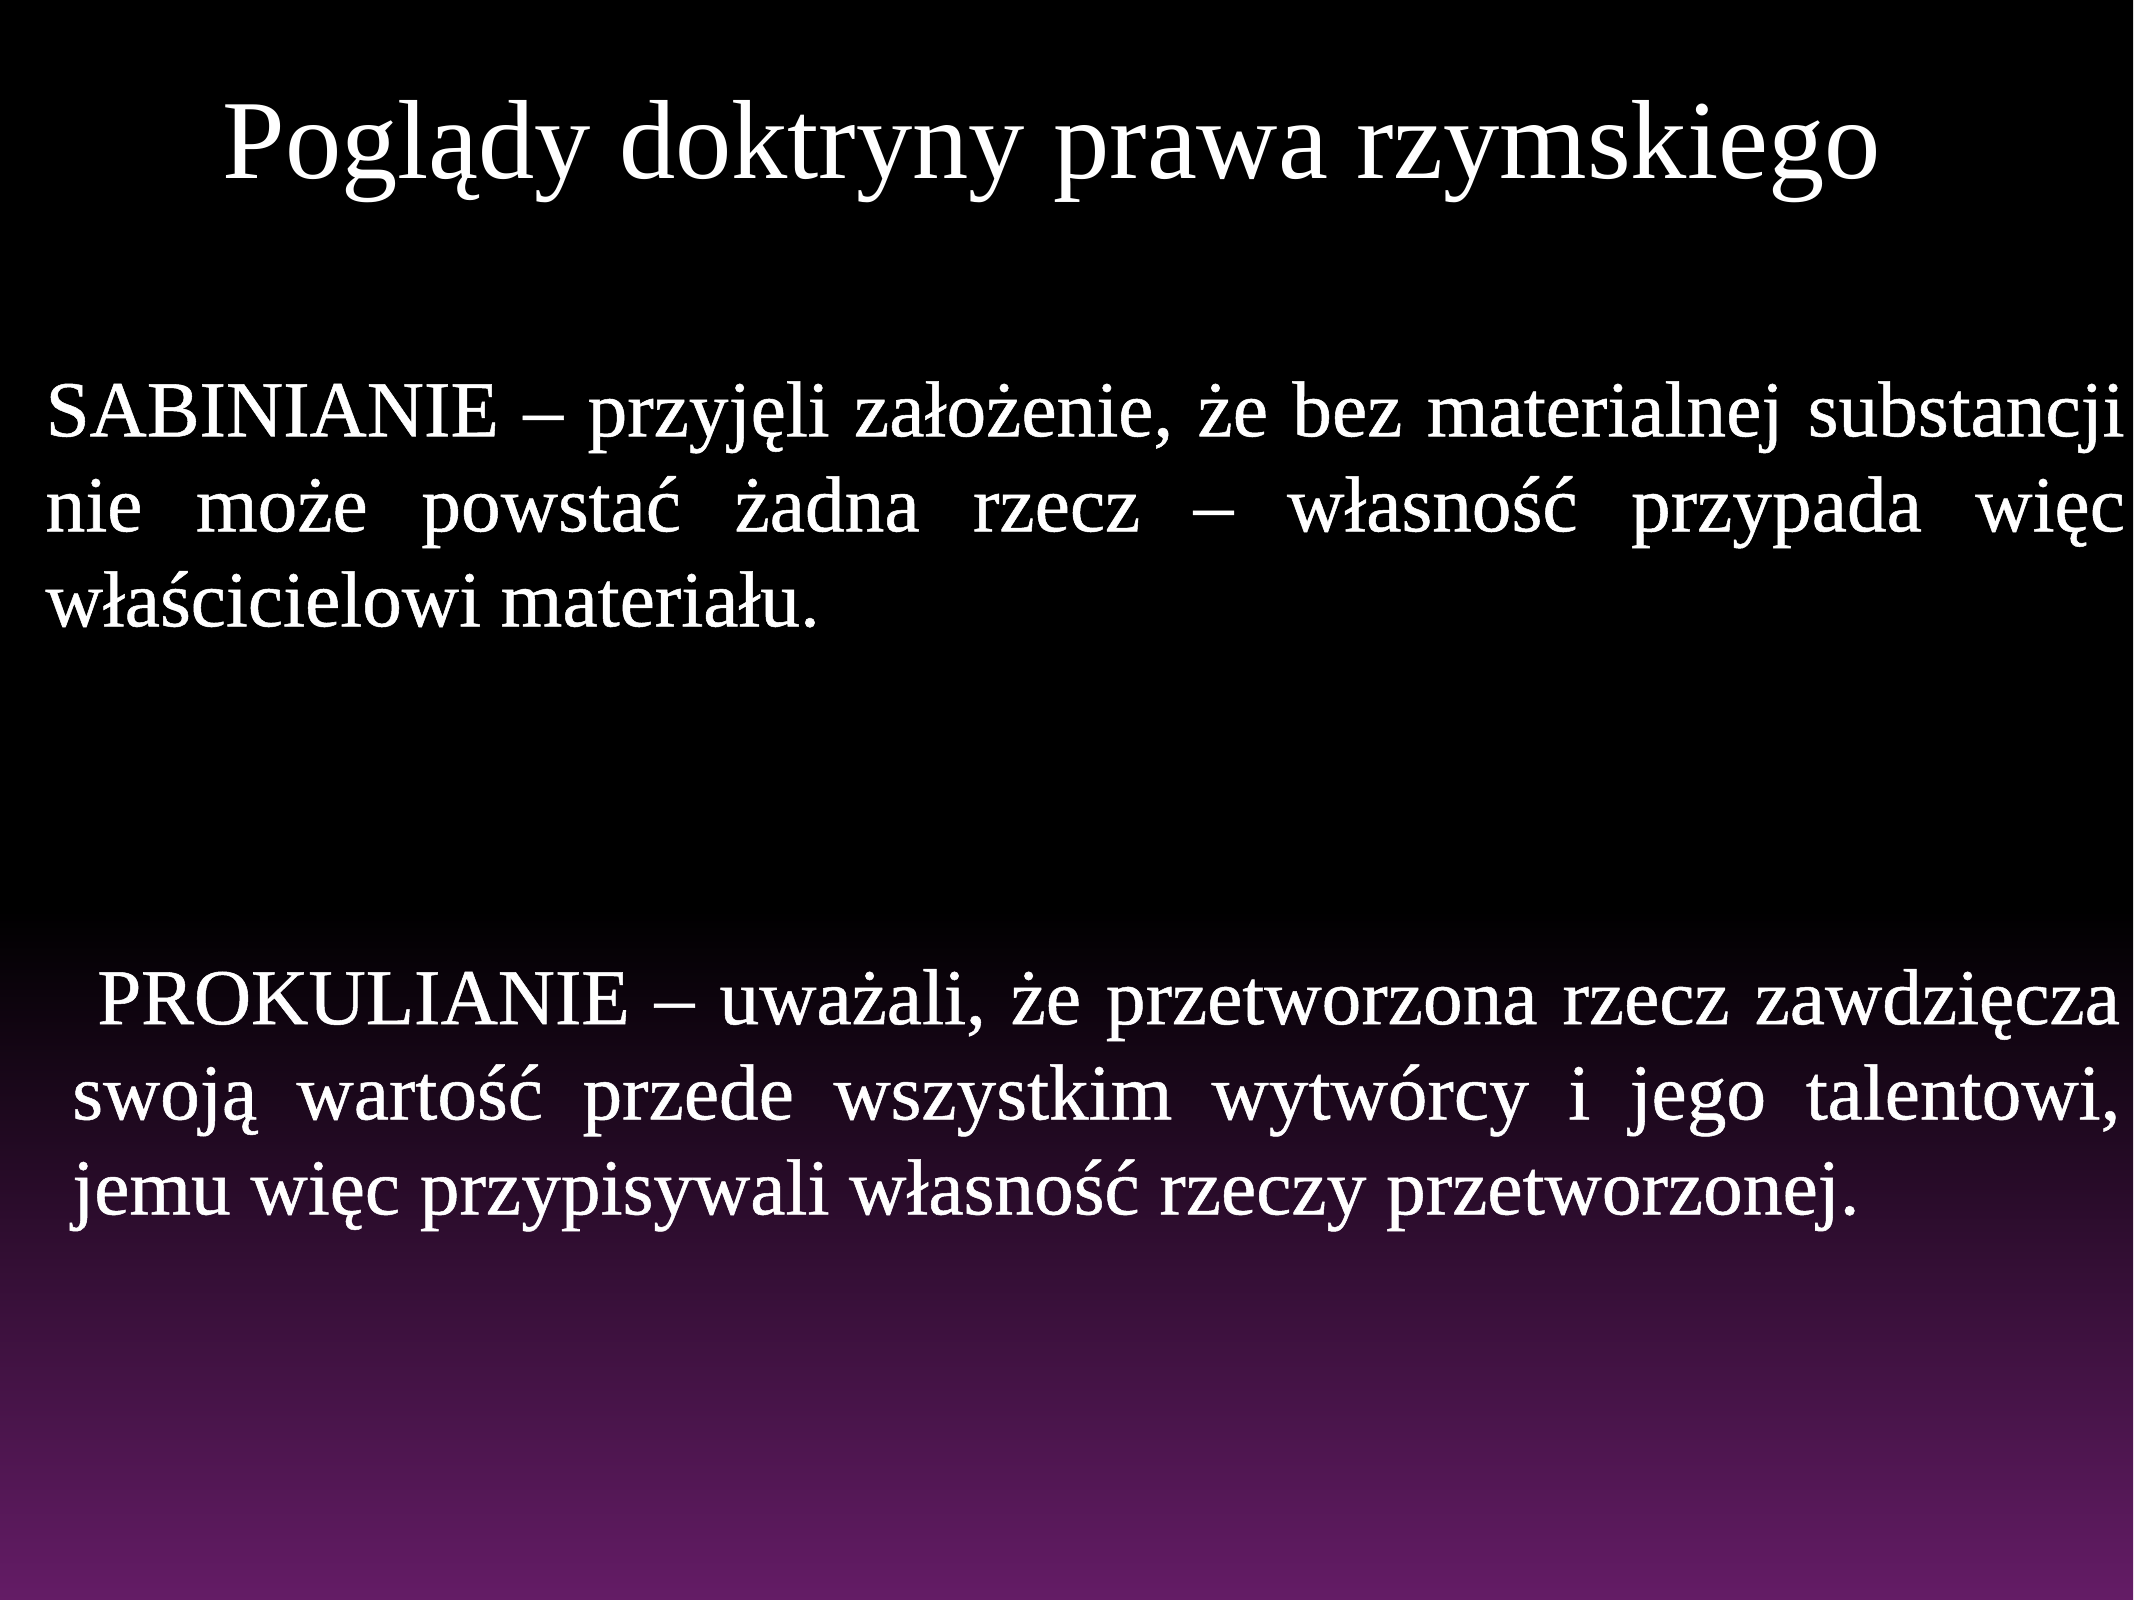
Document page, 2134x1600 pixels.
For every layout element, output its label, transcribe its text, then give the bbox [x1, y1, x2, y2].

text_box SABINIANIE – przyjęli założenie, że bez materialnej substancji nie może powstać żadna rzecz – własność przypada więc właścicielowi materiału. [34, 346, 2134, 653]
text_box PROKULIANIE – uważali, że przetworzona rzecz zawdzięcza swoją wartość przede wszystkim wytwórcy i jego talentowi, jemu więc przypisywali własność rzeczy przetworzonej. [61, 934, 2134, 1241]
title Poglądy doktryny prawa rzymskiego [91, 0, 2013, 268]
